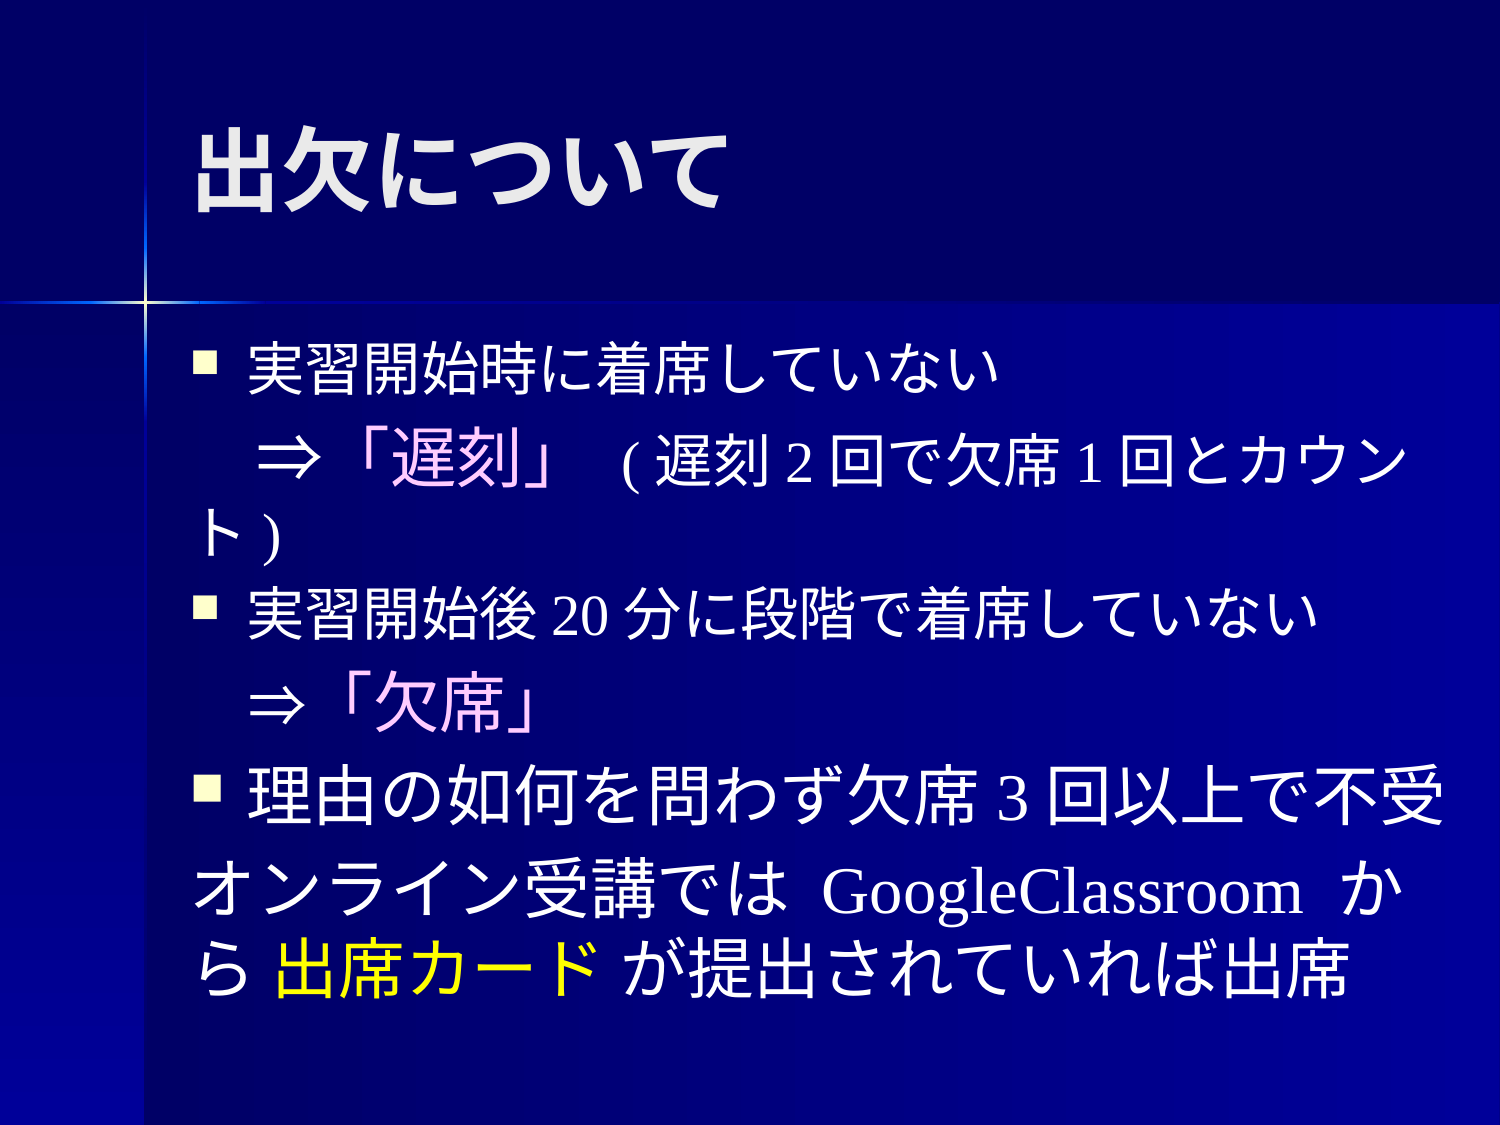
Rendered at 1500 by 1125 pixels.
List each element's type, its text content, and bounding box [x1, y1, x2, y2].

title 出欠について [174, 49, 1413, 286]
list 実習開始時に着席していない ⇒「遅刻」 (遅刻2回で欠席1回とカウント) 実習開始後20分に段階で着席していない ⇒「欠席」 理由の如何を問わず欠席3回以上で不受 オンライン受講では GoogleClassroom から 出席カード が提出されていれば出席 [174, 324, 1463, 1076]
